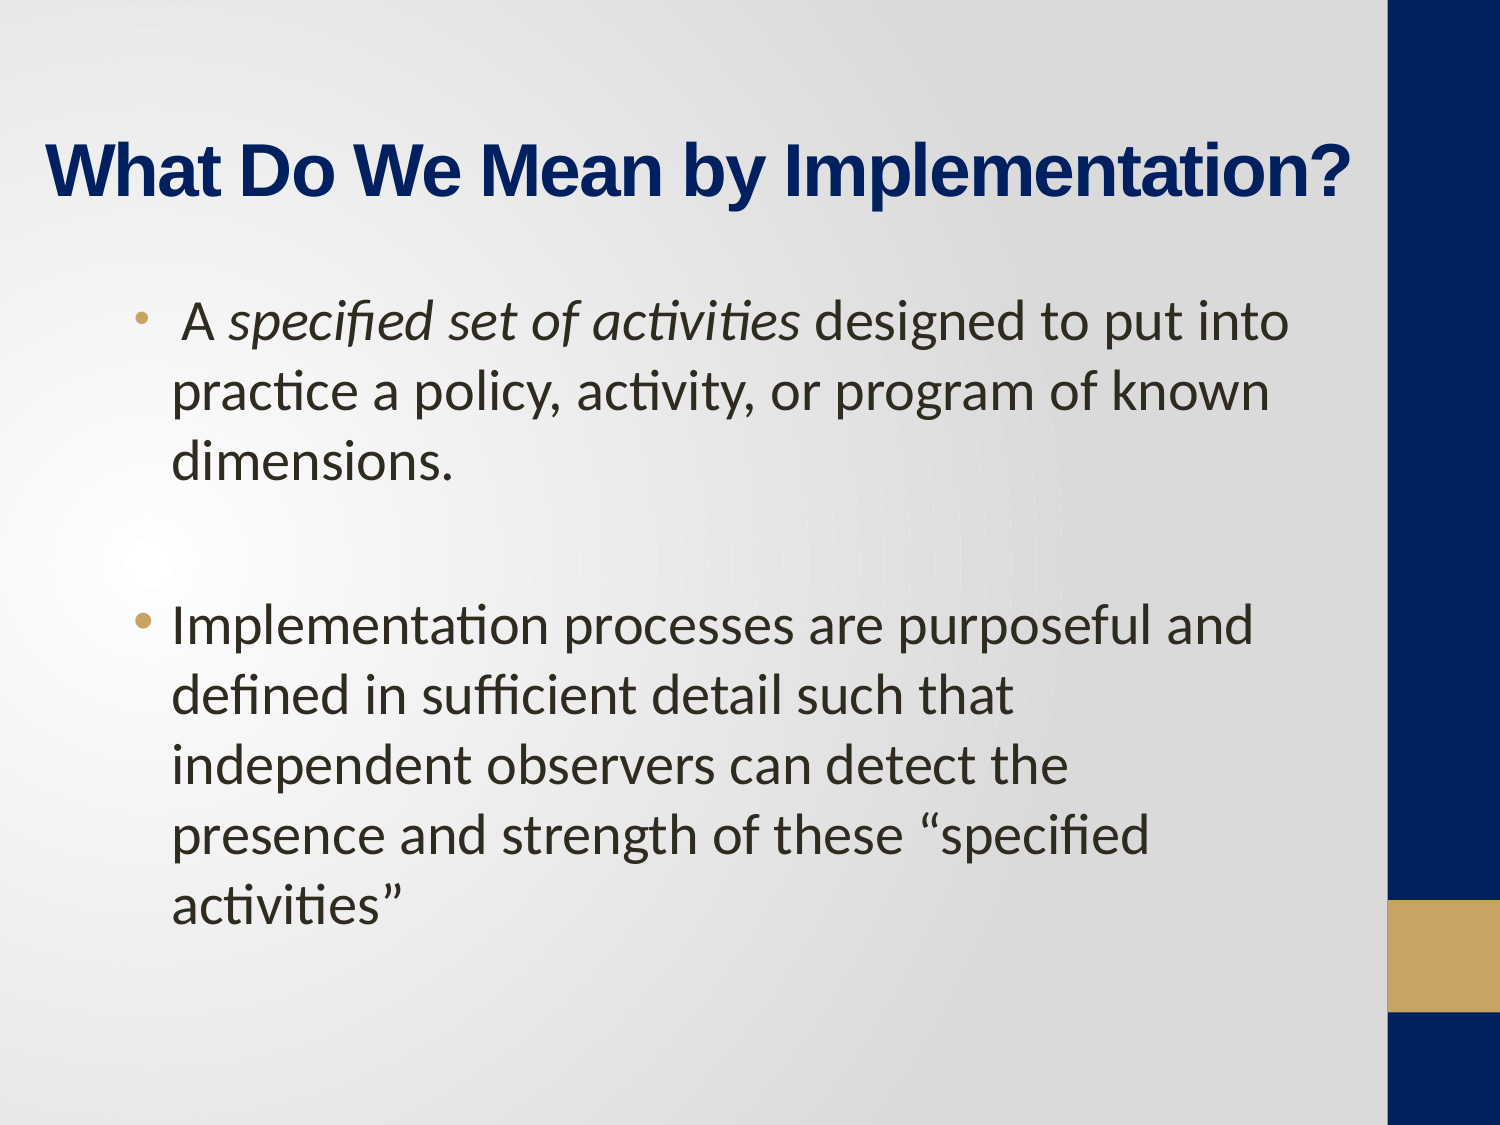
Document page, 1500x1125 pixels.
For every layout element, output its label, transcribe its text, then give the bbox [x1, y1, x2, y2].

title What Do We Mean by Implementation? [0, 82, 1450, 250]
list A specified set of activities designed to put into practice a policy, activity, or program of known dimensions. Implementation processes are purposeful and defined in sufficient detail such that independent observers can detect the presence and strength of these “specified activities” [99, 275, 1313, 1038]
